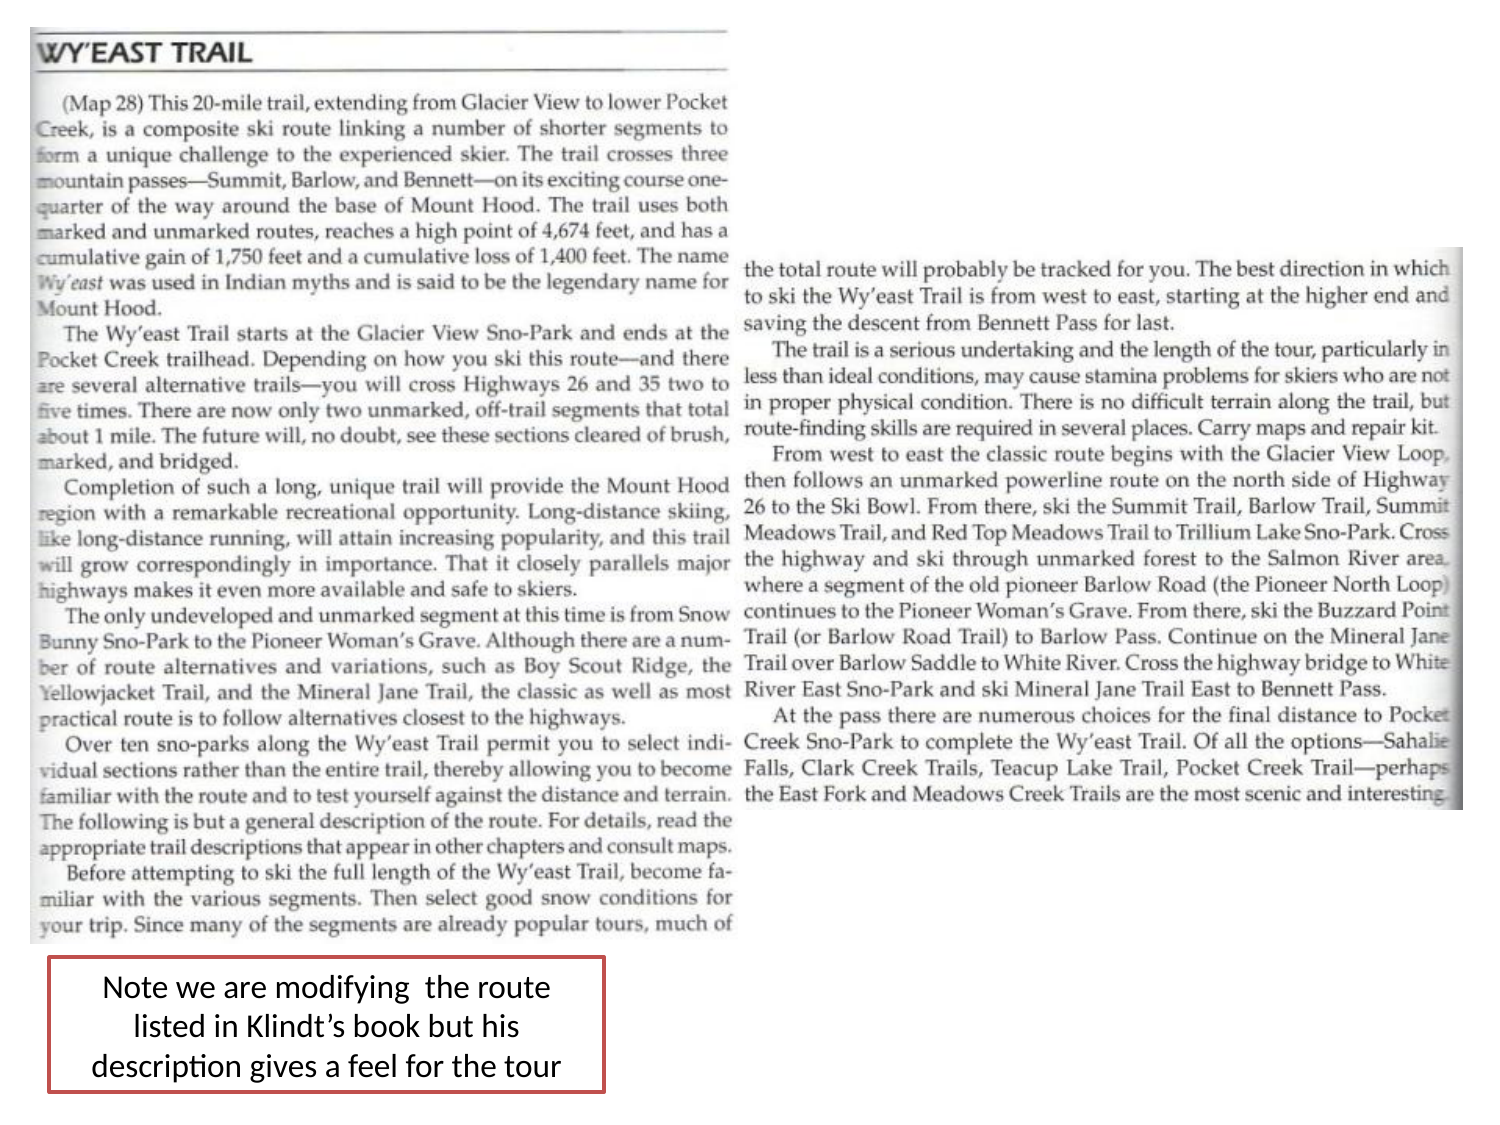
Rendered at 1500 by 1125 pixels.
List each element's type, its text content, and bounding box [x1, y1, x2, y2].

picture [30, 26, 1463, 944]
text_box Note we are modifying the route listed in Klindt’s book but his description gives a feel for the tour [47, 955, 606, 1094]
